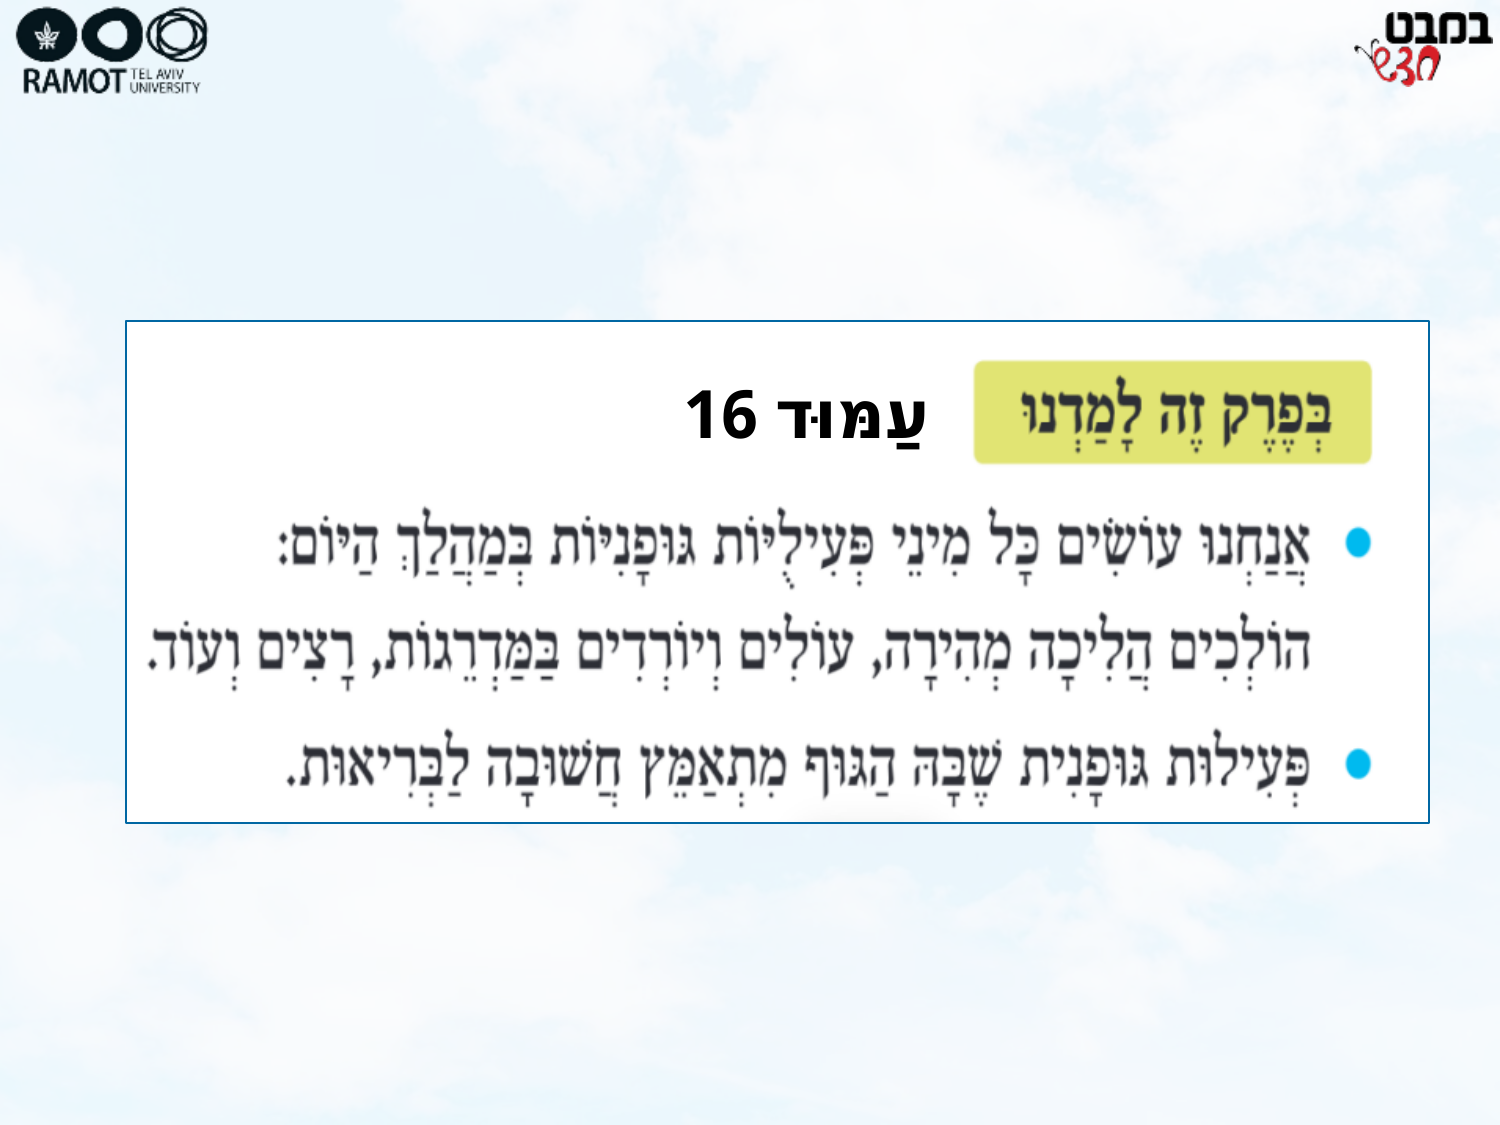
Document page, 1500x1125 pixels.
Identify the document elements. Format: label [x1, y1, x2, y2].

picture [1354, 12, 1493, 87]
picture [7, 0, 218, 103]
picture [126, 321, 1429, 822]
